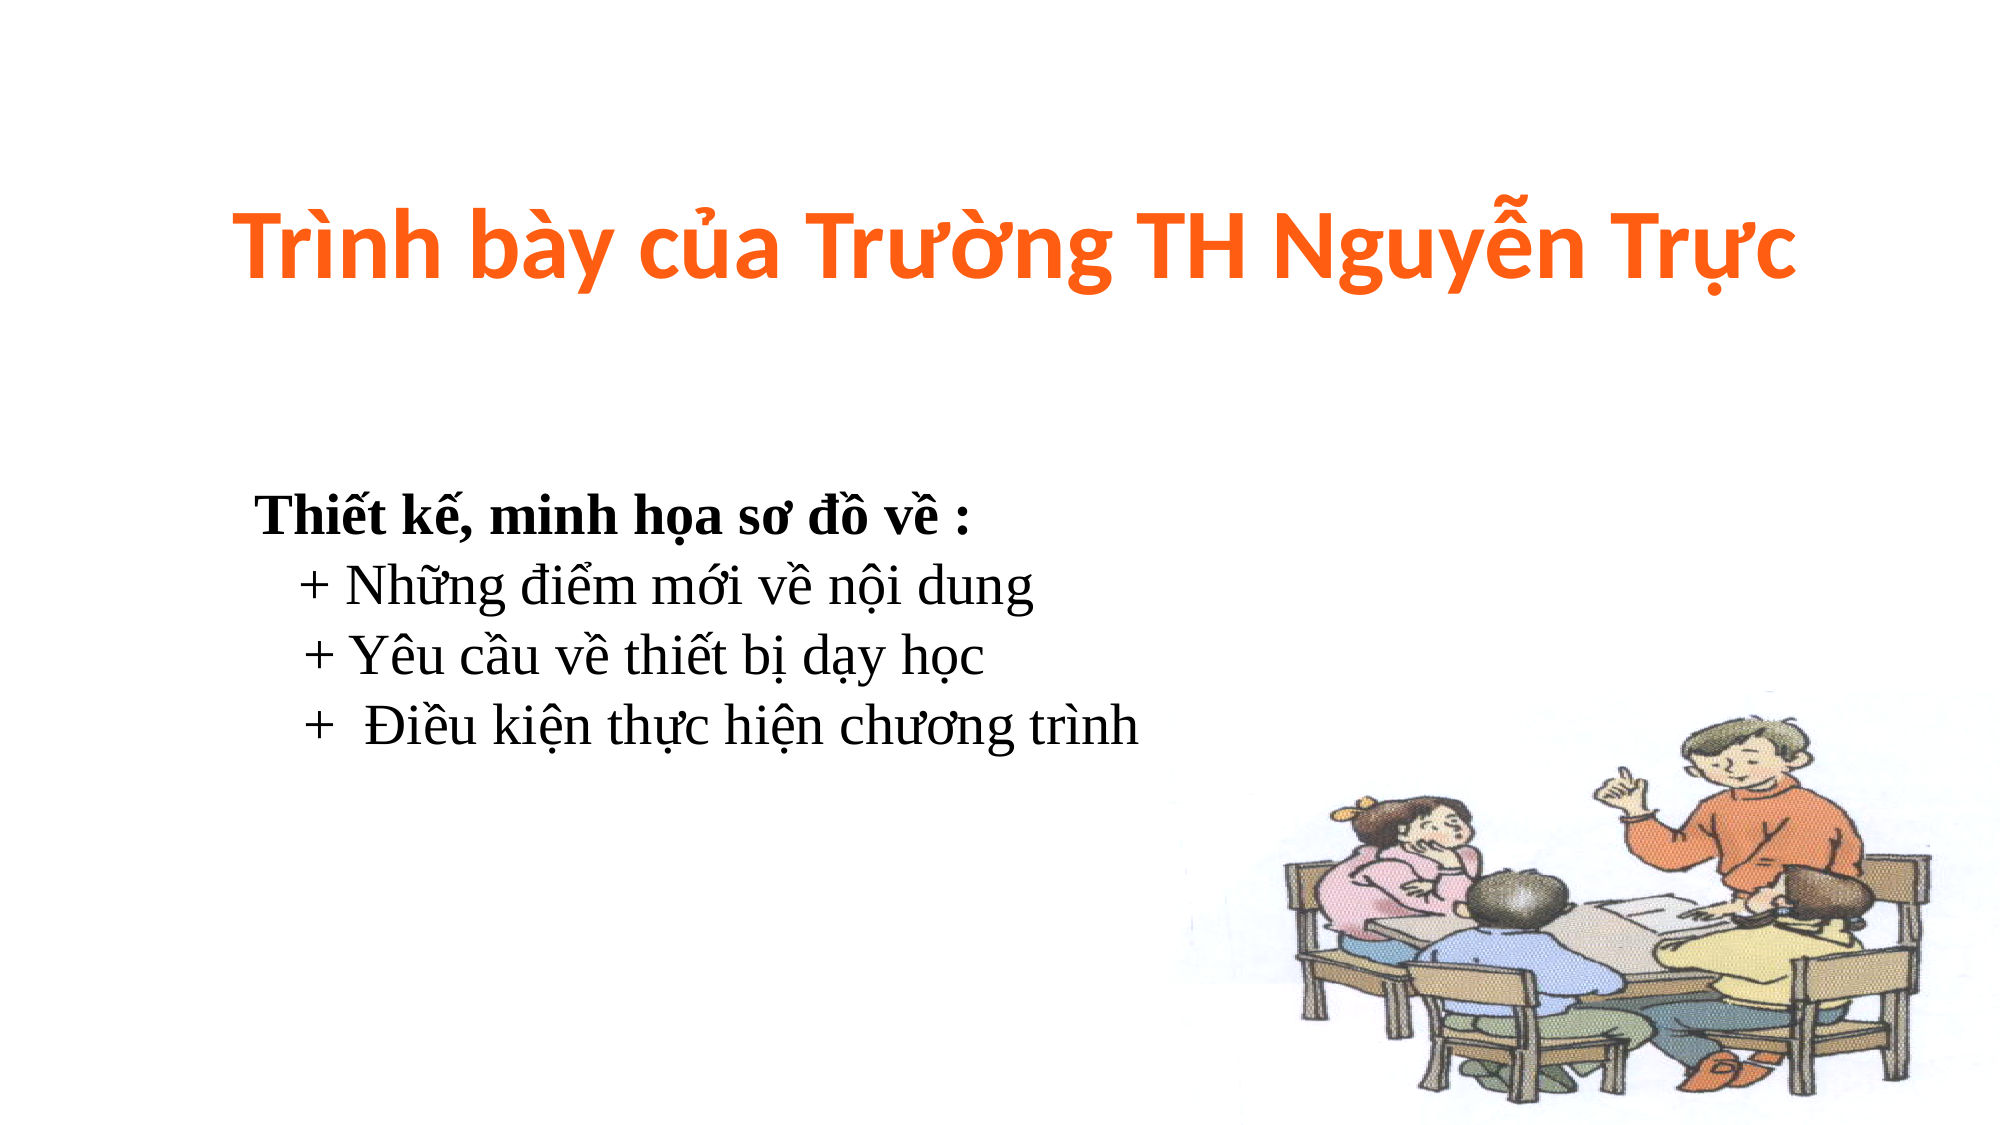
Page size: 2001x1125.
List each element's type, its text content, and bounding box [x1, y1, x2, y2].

picture [1167, 691, 2000, 1125]
text_box Trình bày của Trường TH Nguyễn Trực [98, 170, 1934, 306]
text_box Thiết kế, minh họa sơ đồ về : + Những điểm mới về nội dung + Yêu cầu về thiết bị dạy học + Điều kiện thực hiện chương trình [123, 469, 1355, 764]
